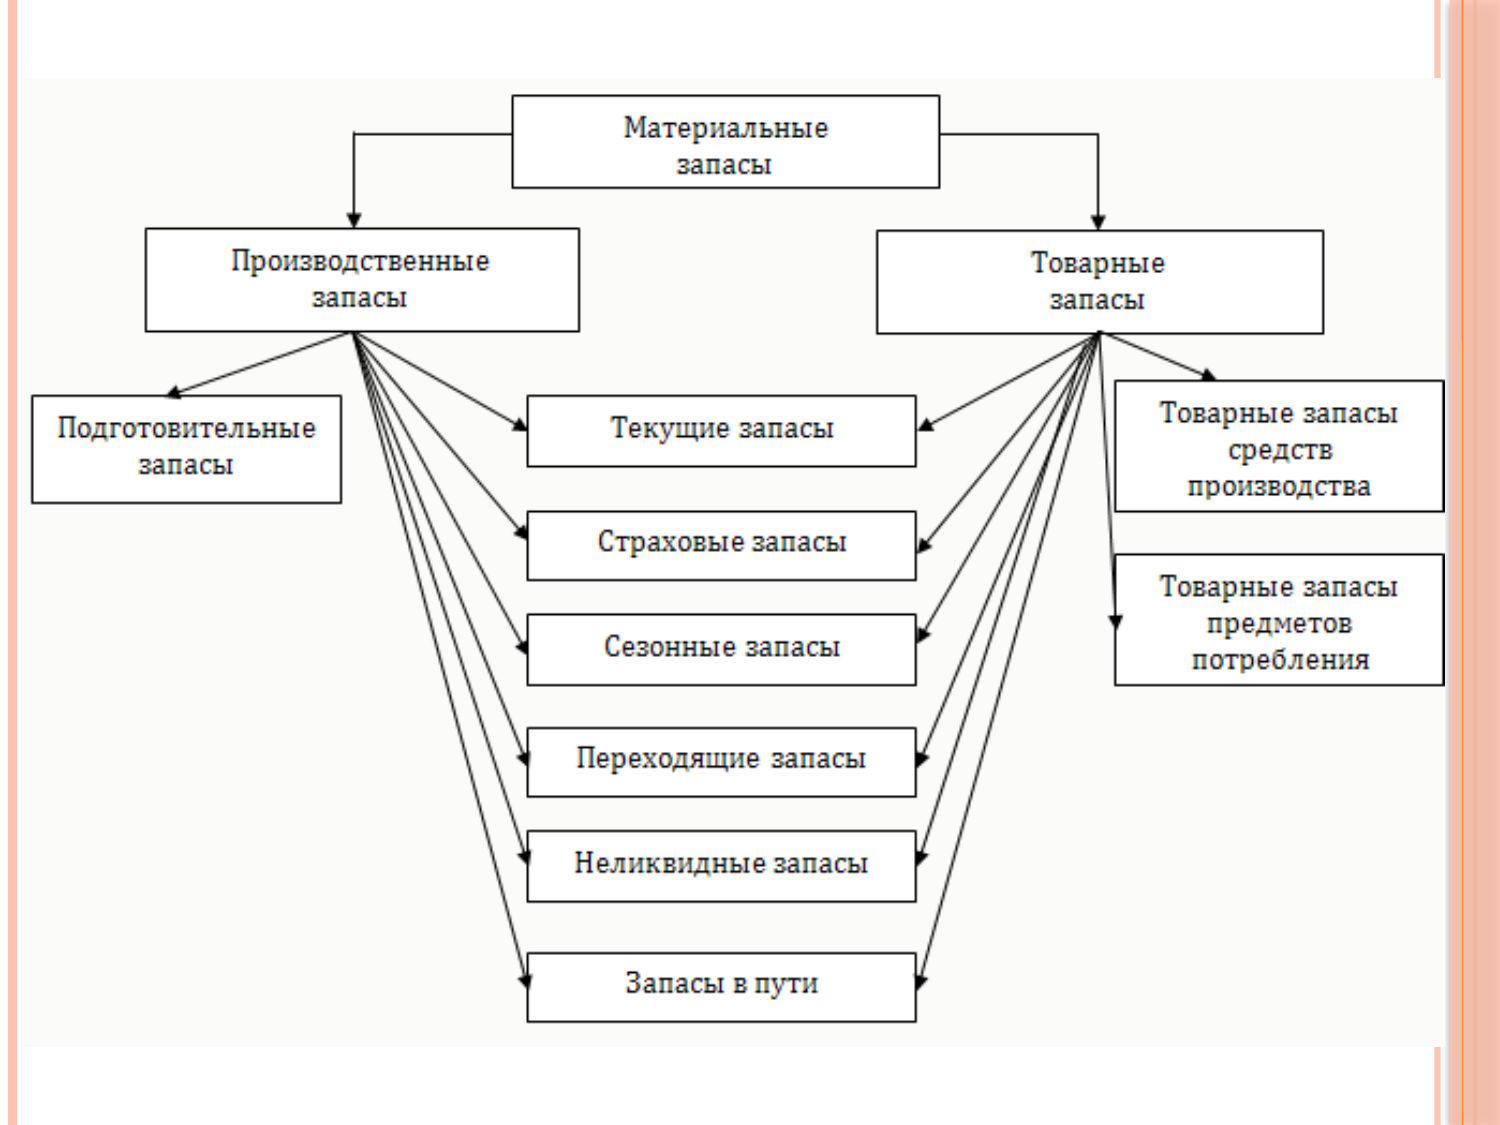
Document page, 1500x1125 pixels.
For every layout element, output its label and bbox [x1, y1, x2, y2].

picture [21, 77, 1446, 1048]
